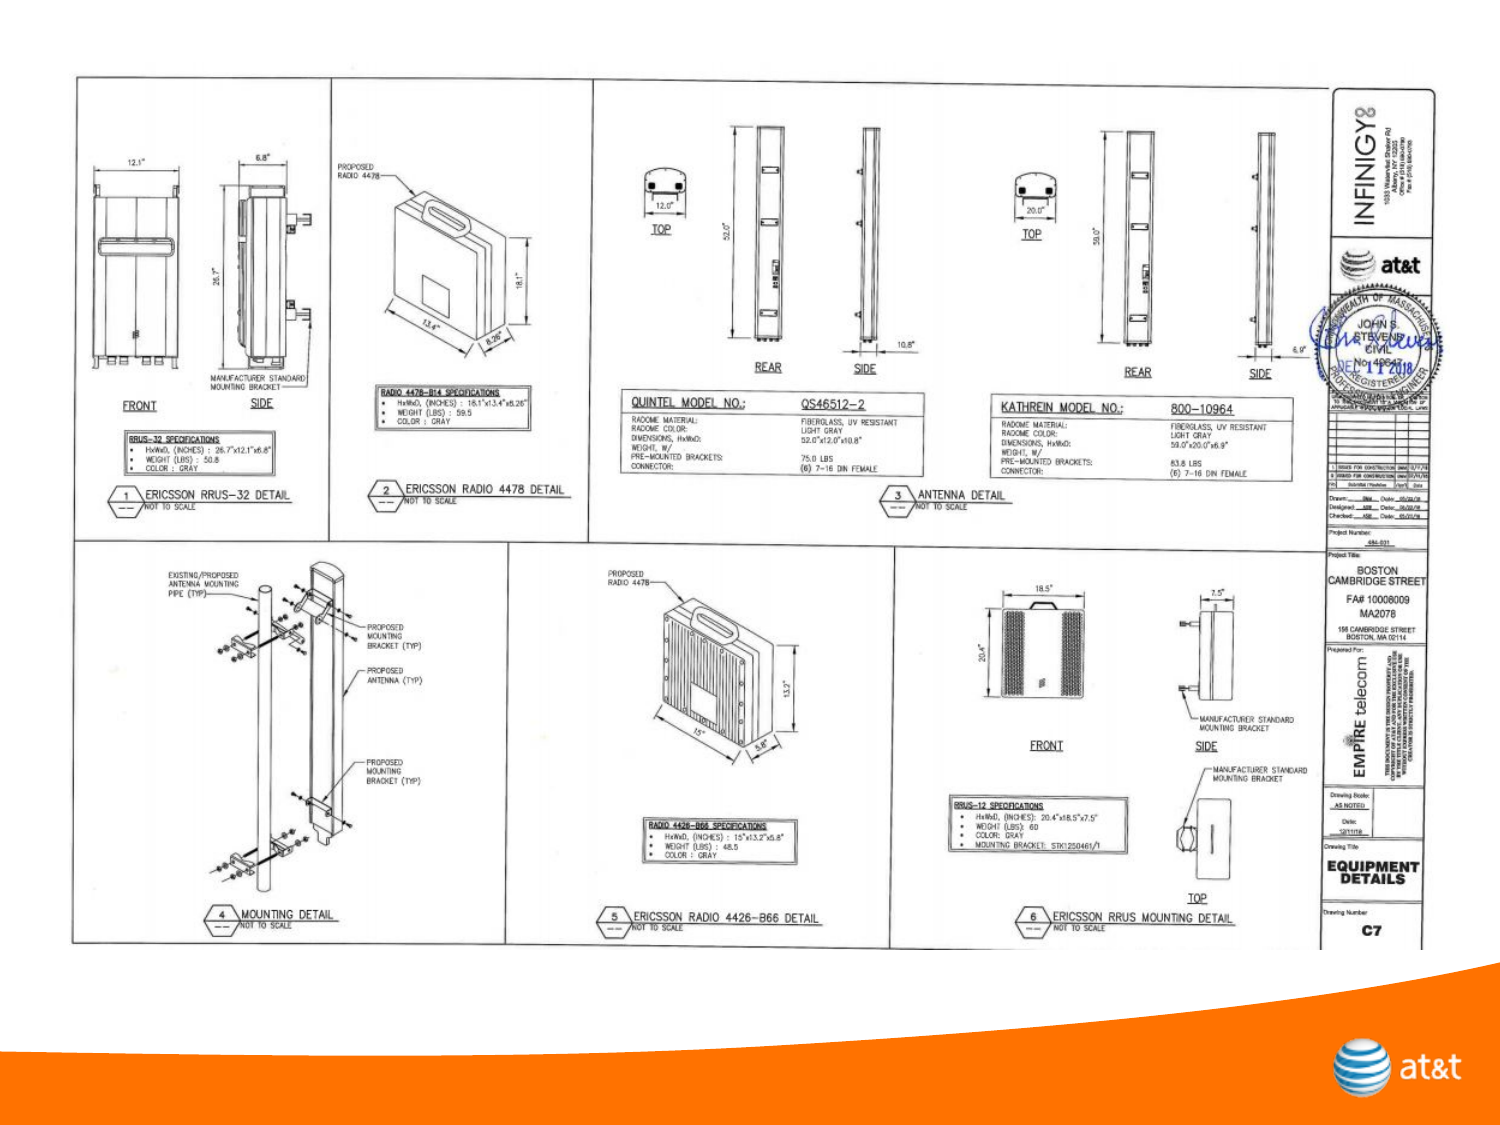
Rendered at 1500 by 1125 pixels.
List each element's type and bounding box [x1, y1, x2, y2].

picture [1331, 1036, 1463, 1099]
list [49, 62, 1451, 951]
